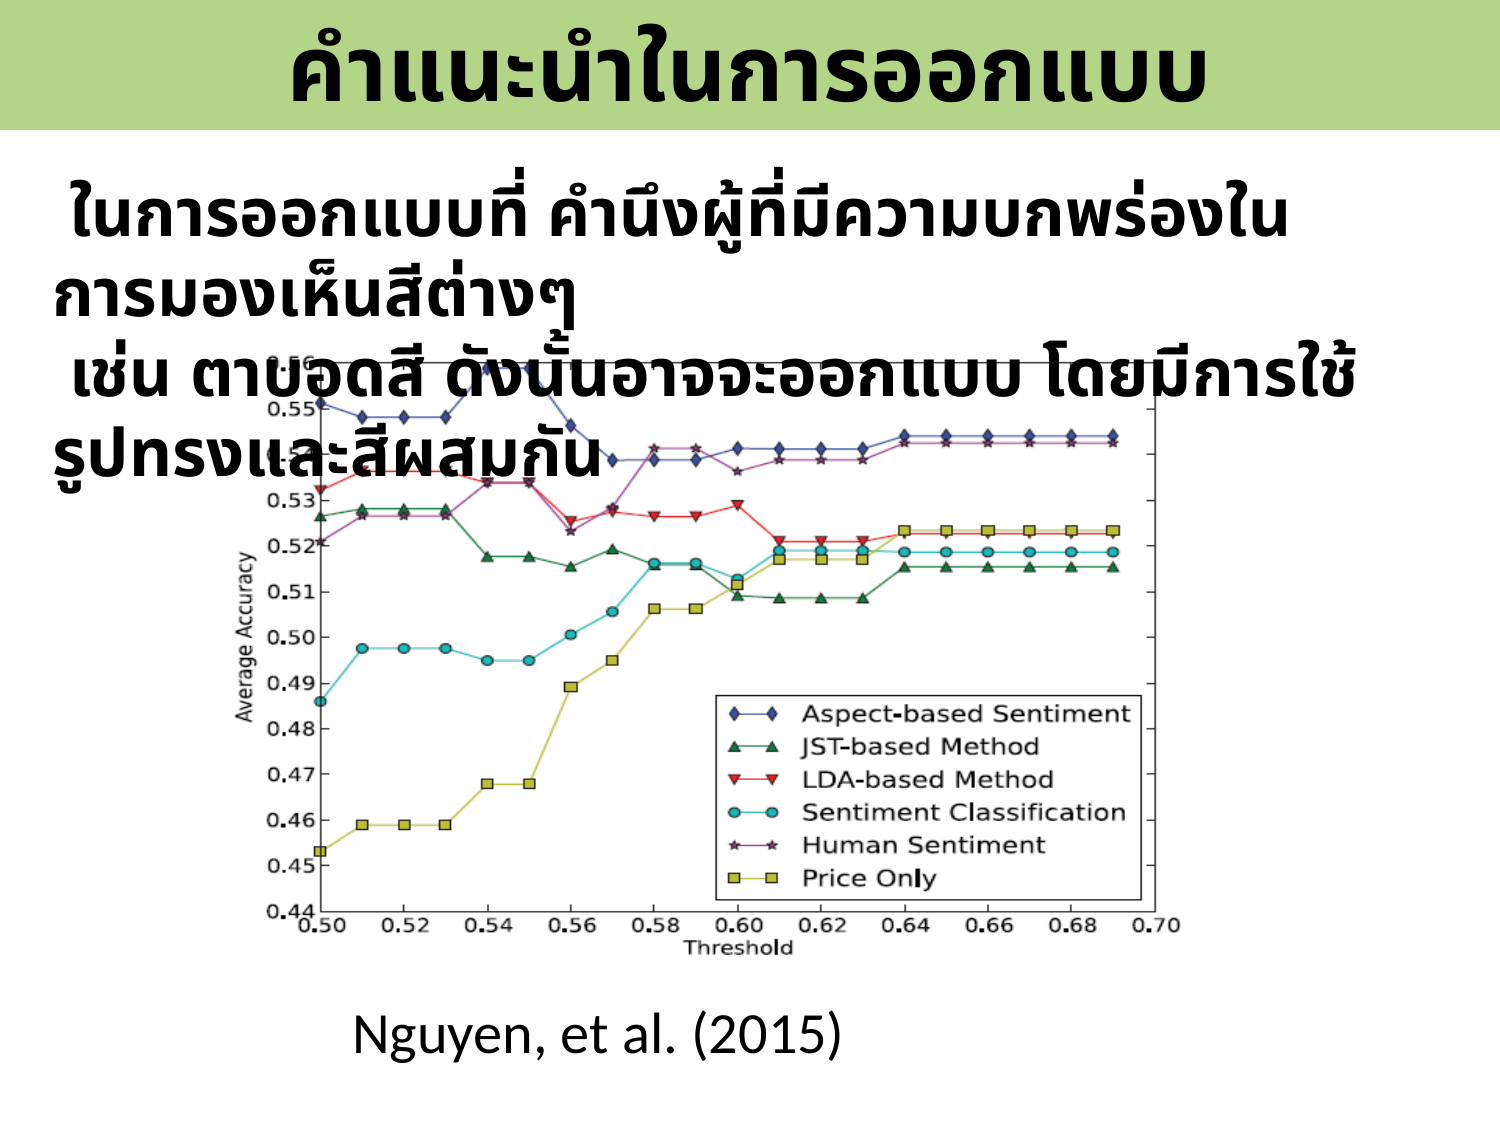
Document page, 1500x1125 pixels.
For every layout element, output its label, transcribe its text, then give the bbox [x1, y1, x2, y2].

picture [199, 337, 1251, 963]
text_box Nguyen, et al. (2015) [337, 987, 1100, 1073]
text_box ในการออกแบบที่ คำนึงผู้ที่มีความบกพร่องในการมองเห็นสีต่างๆ เช่น ตาบอดสี ดังนั้นอาจจะออกแบบ โดยมีการใช้รูปทรงและสีผสมกัน [37, 162, 1400, 498]
text_box คำแนะนำในการออกแบบ [0, 0, 1500, 130]
